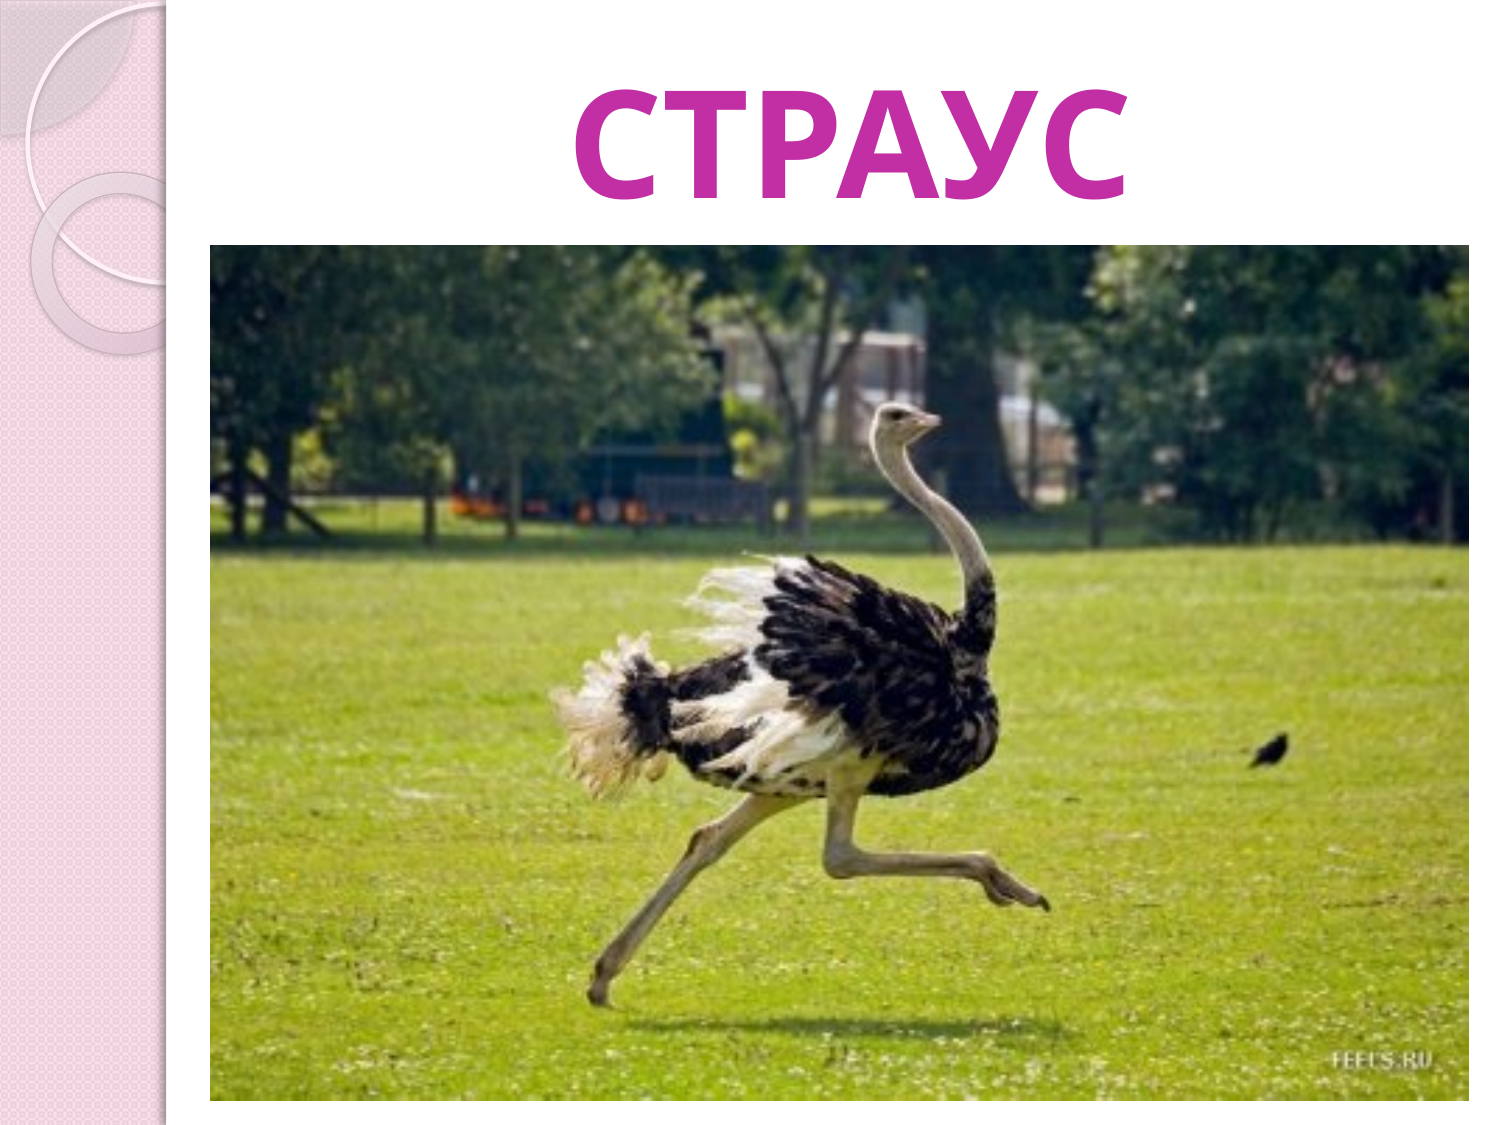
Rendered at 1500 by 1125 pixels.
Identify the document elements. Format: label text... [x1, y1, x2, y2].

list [210, 245, 1470, 1102]
title СТРАУС [235, 45, 1466, 233]
